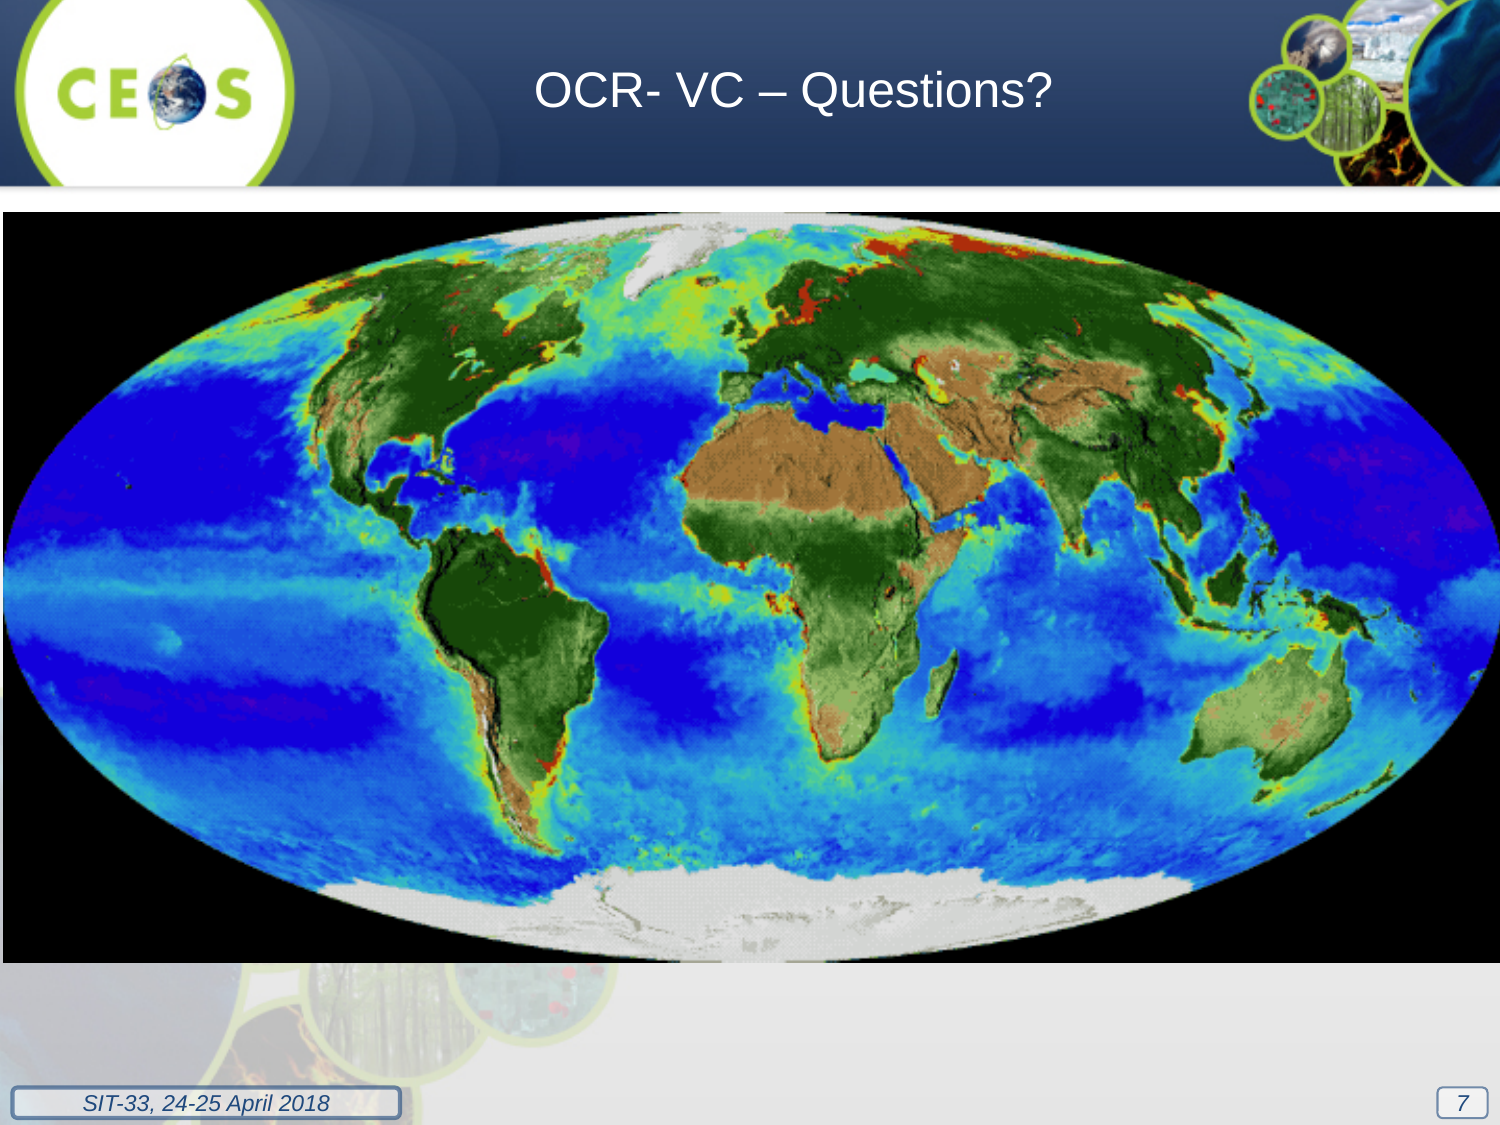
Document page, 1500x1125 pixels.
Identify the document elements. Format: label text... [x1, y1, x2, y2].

list OCR- VC – Questions? [337, 50, 1250, 138]
picture [0, 0, 1500, 1125]
slide_number 7 [1436, 1086, 1489, 1120]
